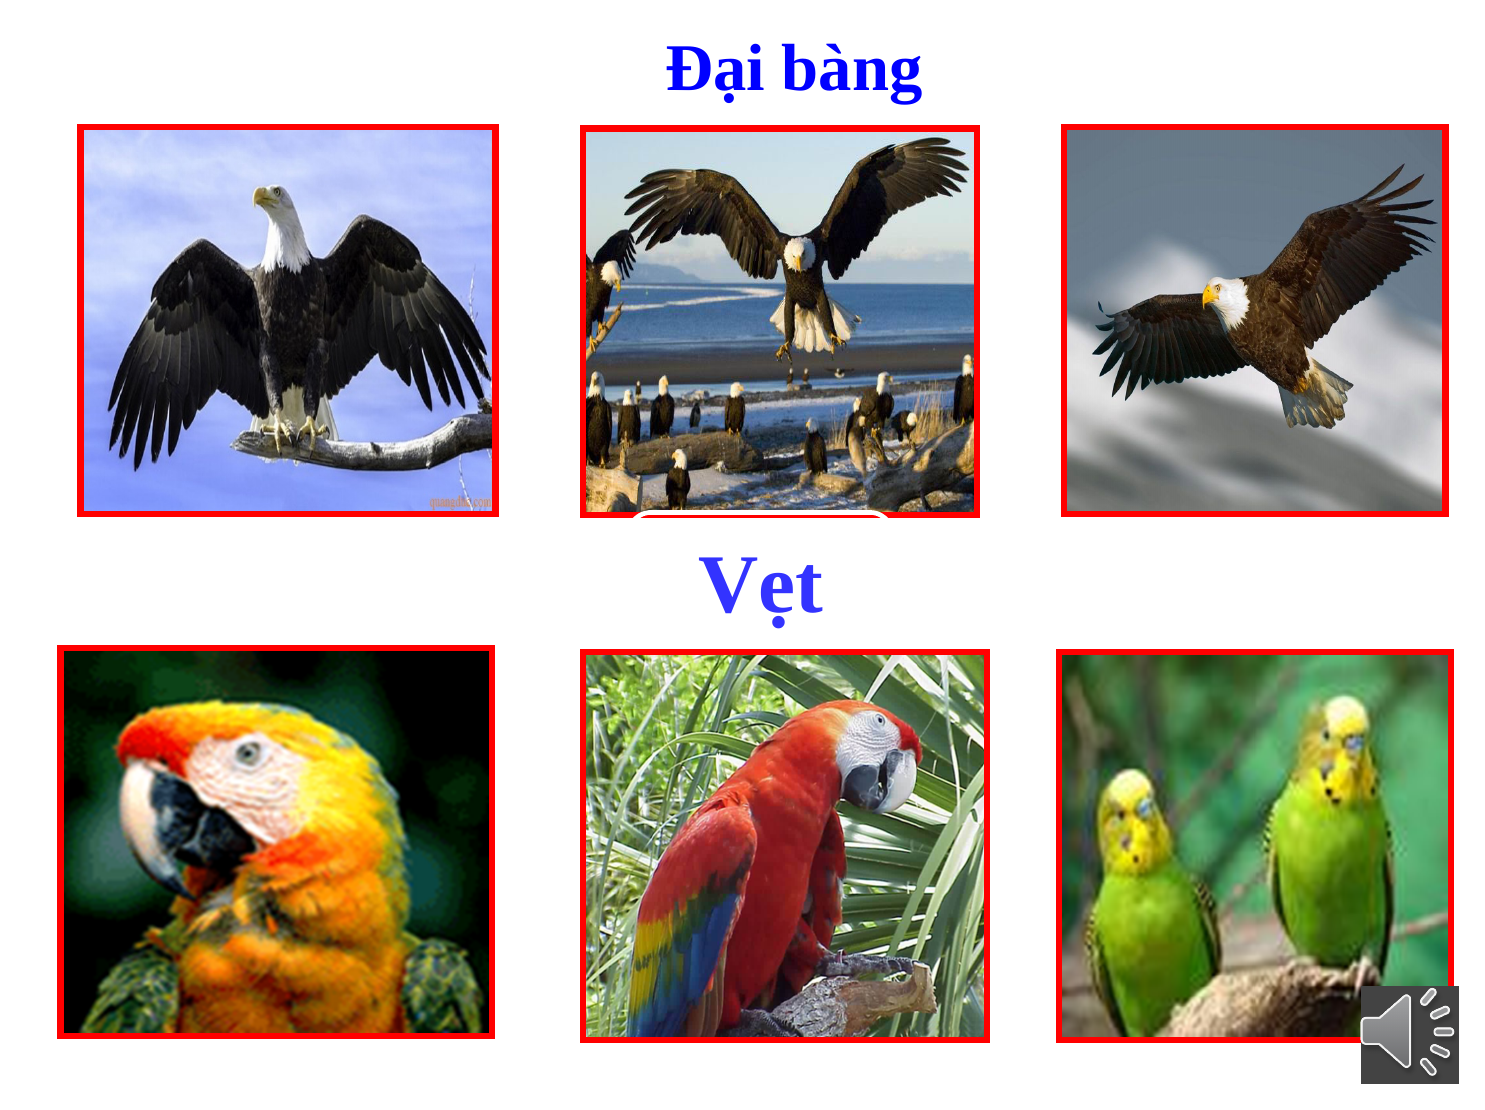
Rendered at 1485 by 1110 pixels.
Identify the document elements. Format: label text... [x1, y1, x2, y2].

picture [63, 650, 489, 1034]
picture [1067, 129, 1443, 511]
picture [83, 130, 493, 511]
text_box Đại bàng [618, 8, 970, 120]
picture [585, 131, 974, 513]
picture [1061, 654, 1461, 1086]
picture [585, 654, 984, 1038]
text_box Vẹt [628, 520, 893, 647]
